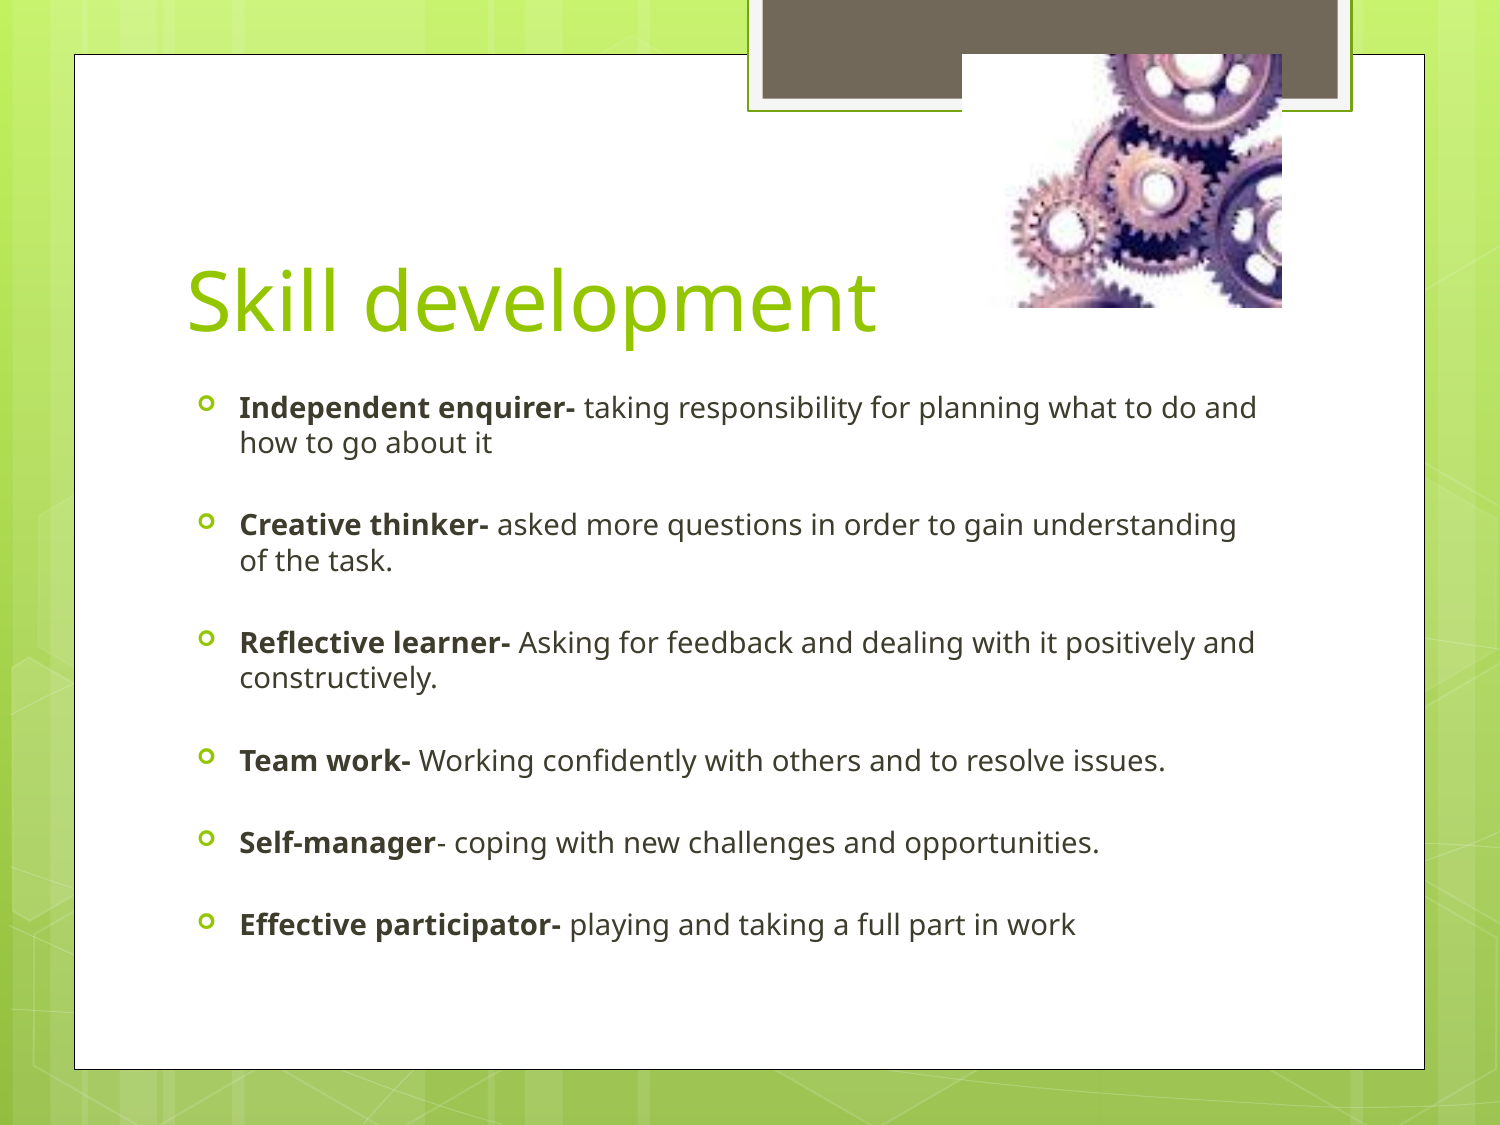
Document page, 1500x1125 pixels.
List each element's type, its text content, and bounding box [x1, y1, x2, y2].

title Skill development [171, 168, 1324, 357]
picture [962, 54, 1282, 308]
list Independent enquirer- taking responsibility for planning what to do and how to go about it Creative thinker- asked more questions in order to gain understanding of the task. Reflective learner- Asking for feedback and dealing with it positively and constructively. Team work- Working confidently with others and to resolve issues. Self-manager- coping with new challenges and opportunities. Effective participator- playing and taking a full part in work [171, 381, 1283, 957]
